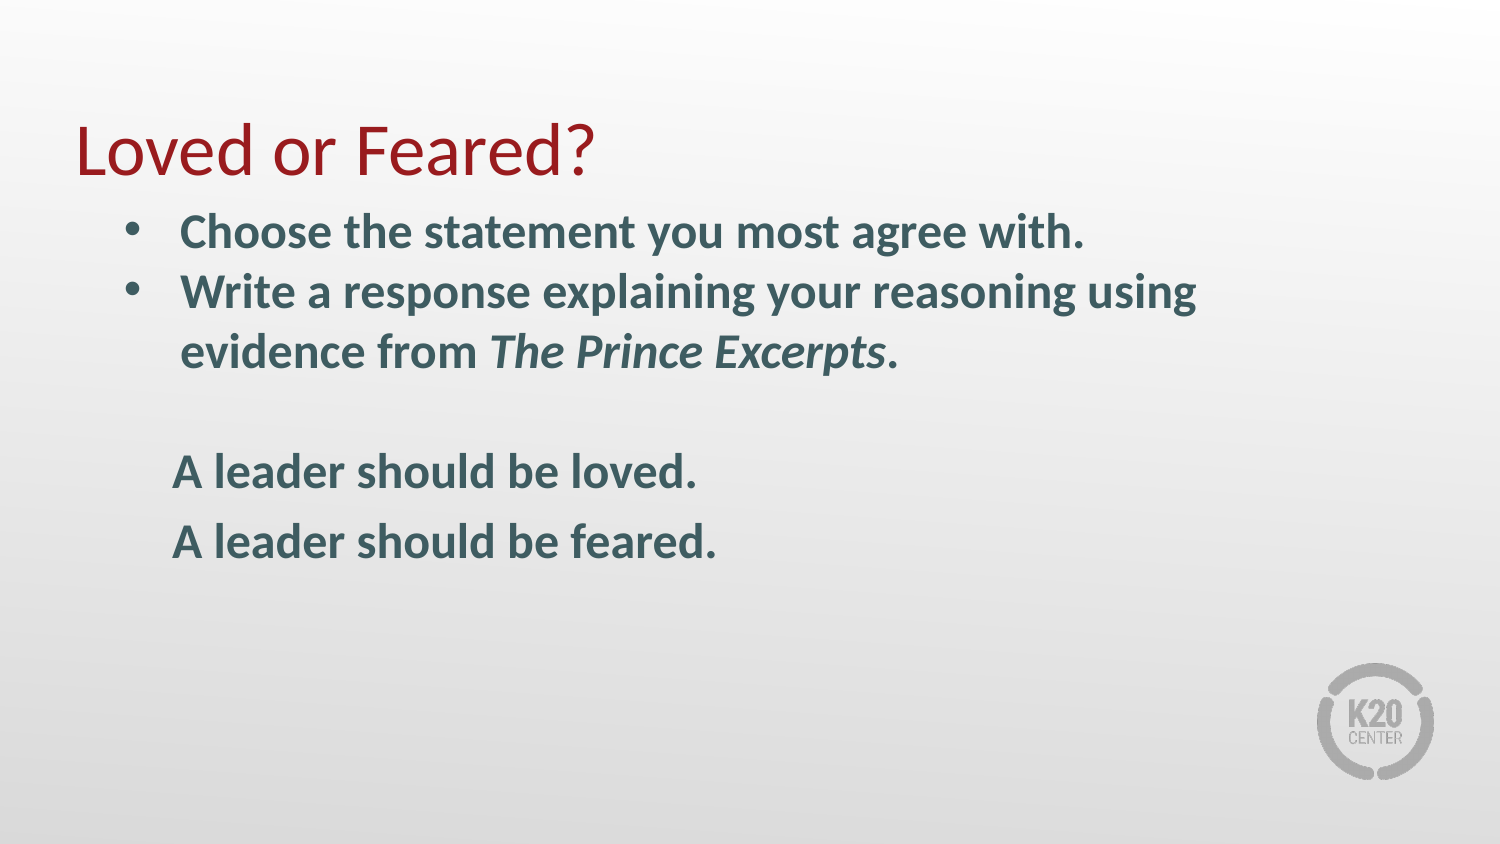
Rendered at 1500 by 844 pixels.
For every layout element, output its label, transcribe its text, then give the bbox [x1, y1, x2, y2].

title Loved or Feared? [75, 50, 1425, 191]
picture [1300, 646, 1451, 797]
text_box Choose the statement you most agree with. Write a response explaining your reasoning using evidence from The Prince Excerpts. A leader should be loved. A leader should be feared. [108, 190, 1231, 577]
